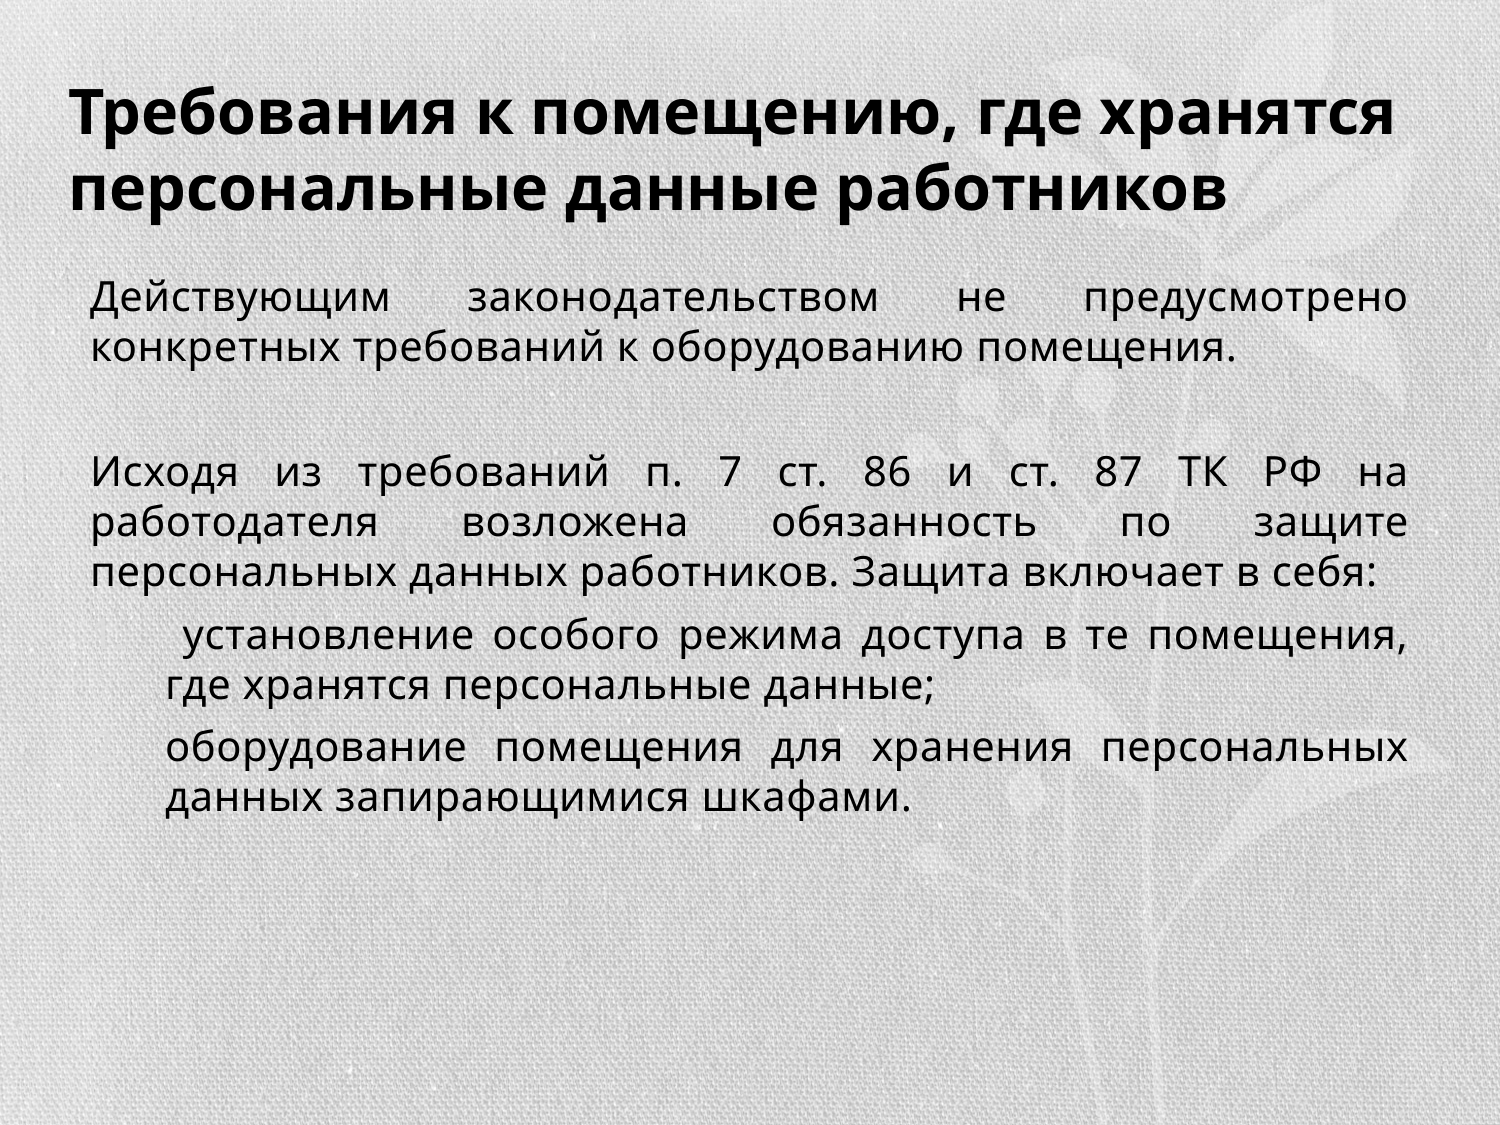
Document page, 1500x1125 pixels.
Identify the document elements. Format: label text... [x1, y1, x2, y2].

list Действующим законодательством не предусмотрено конкретных требований к оборудованию помещения. Исходя из требований п. 7 ст. 86 и ст. 87 ТК РФ на работодателя возложена обязанность по защите персональных данных работников. Защита включает в себя: установление особого режима доступа в те помещения, где хранятся персональные данные; оборудование помещения для хранения персональных данных запирающимися шкафами. [75, 262, 1425, 1047]
title Требования к помещению, где хранятся персональные данные работников [52, 42, 1448, 231]
